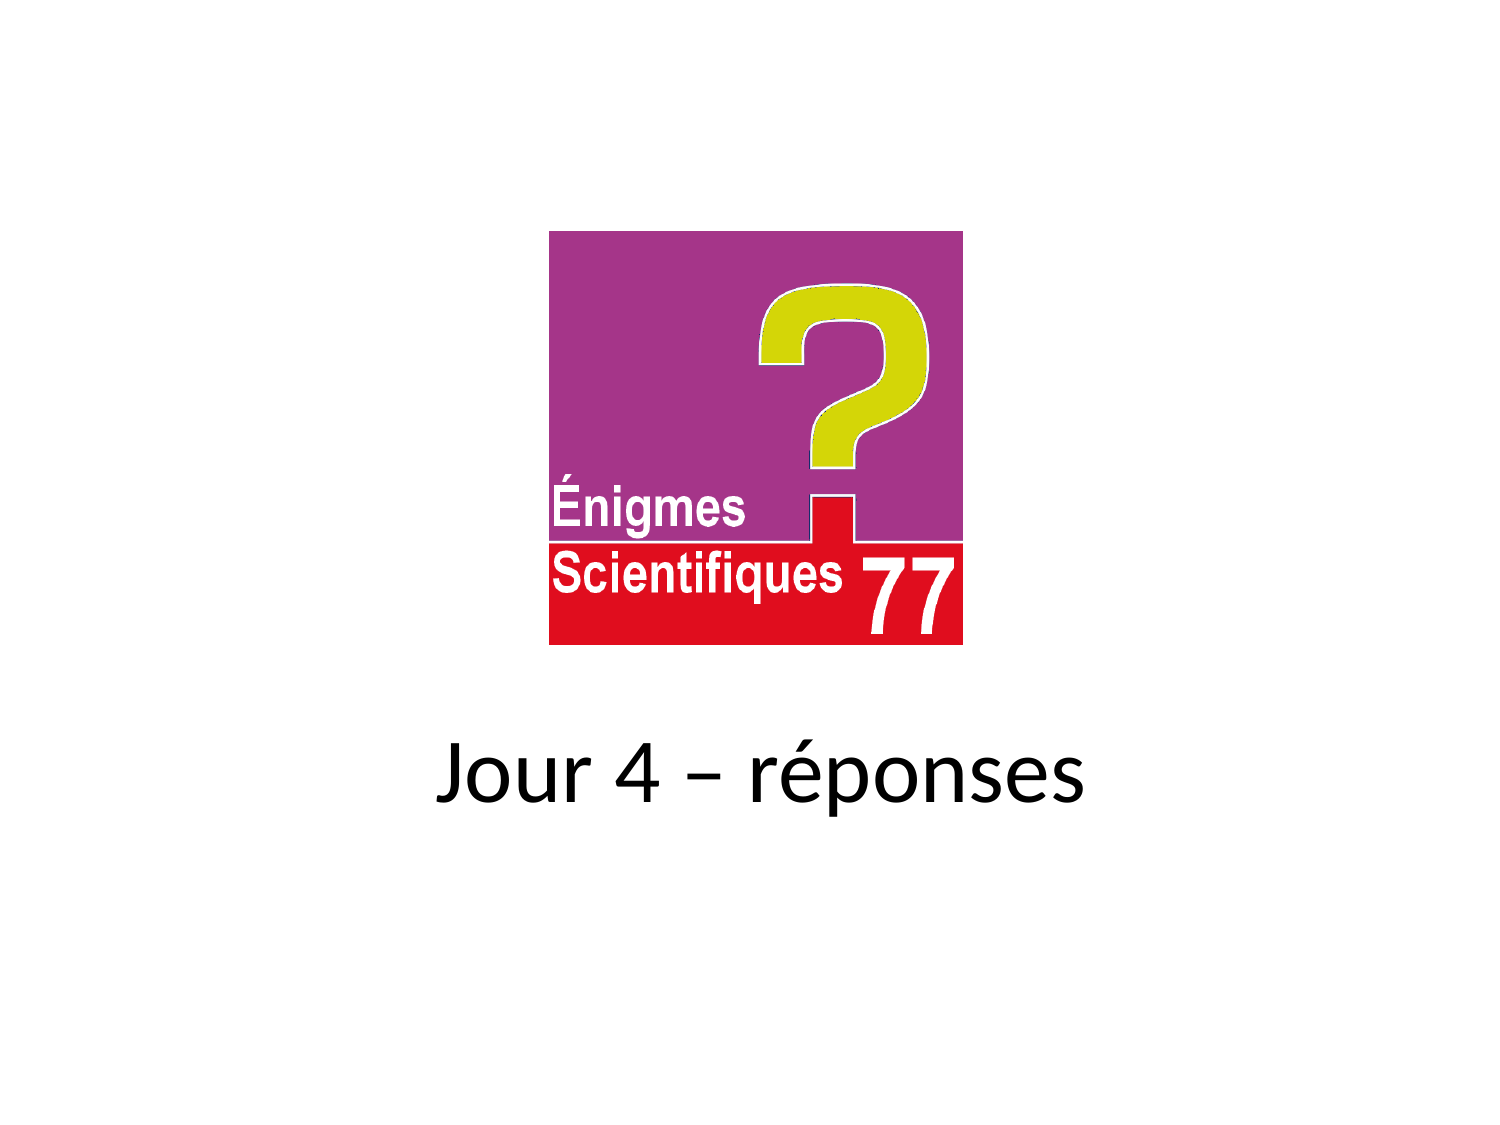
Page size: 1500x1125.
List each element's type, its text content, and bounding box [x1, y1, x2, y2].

title Jour 4 – réponses [123, 645, 1399, 887]
picture [548, 231, 963, 646]
